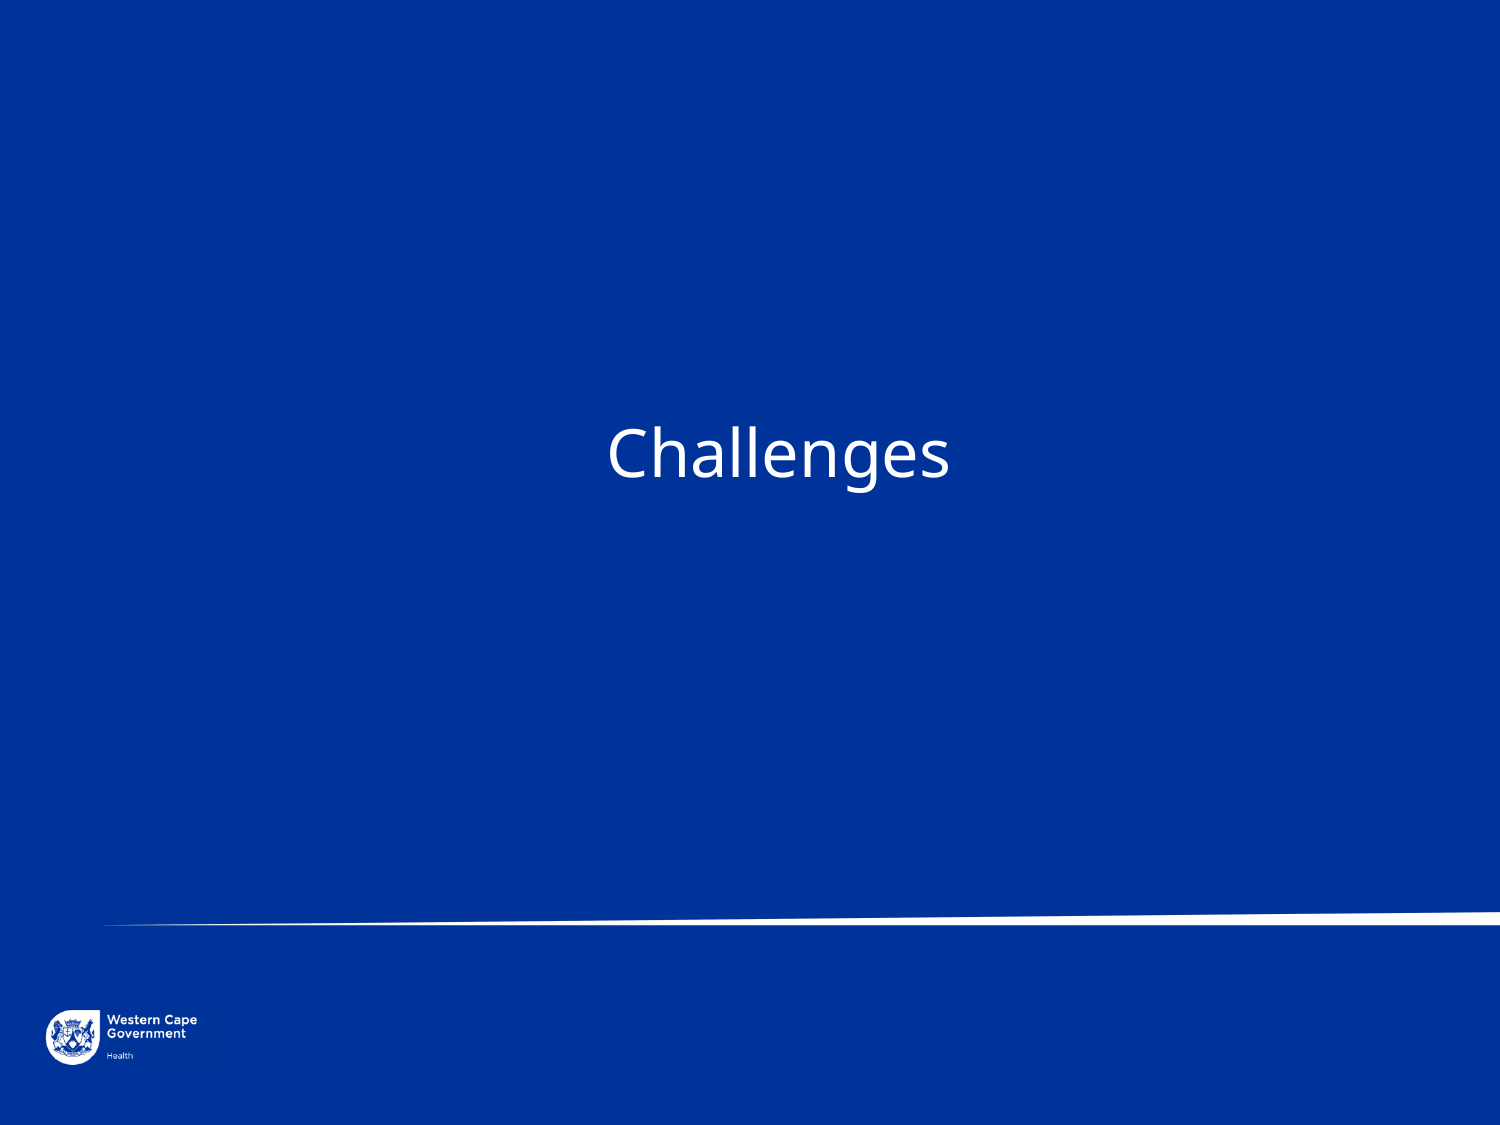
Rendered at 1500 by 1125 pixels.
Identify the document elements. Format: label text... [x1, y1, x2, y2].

picture [44, 1008, 227, 1066]
list Challenges [100, 373, 1459, 528]
picture [9, 904, 1500, 933]
